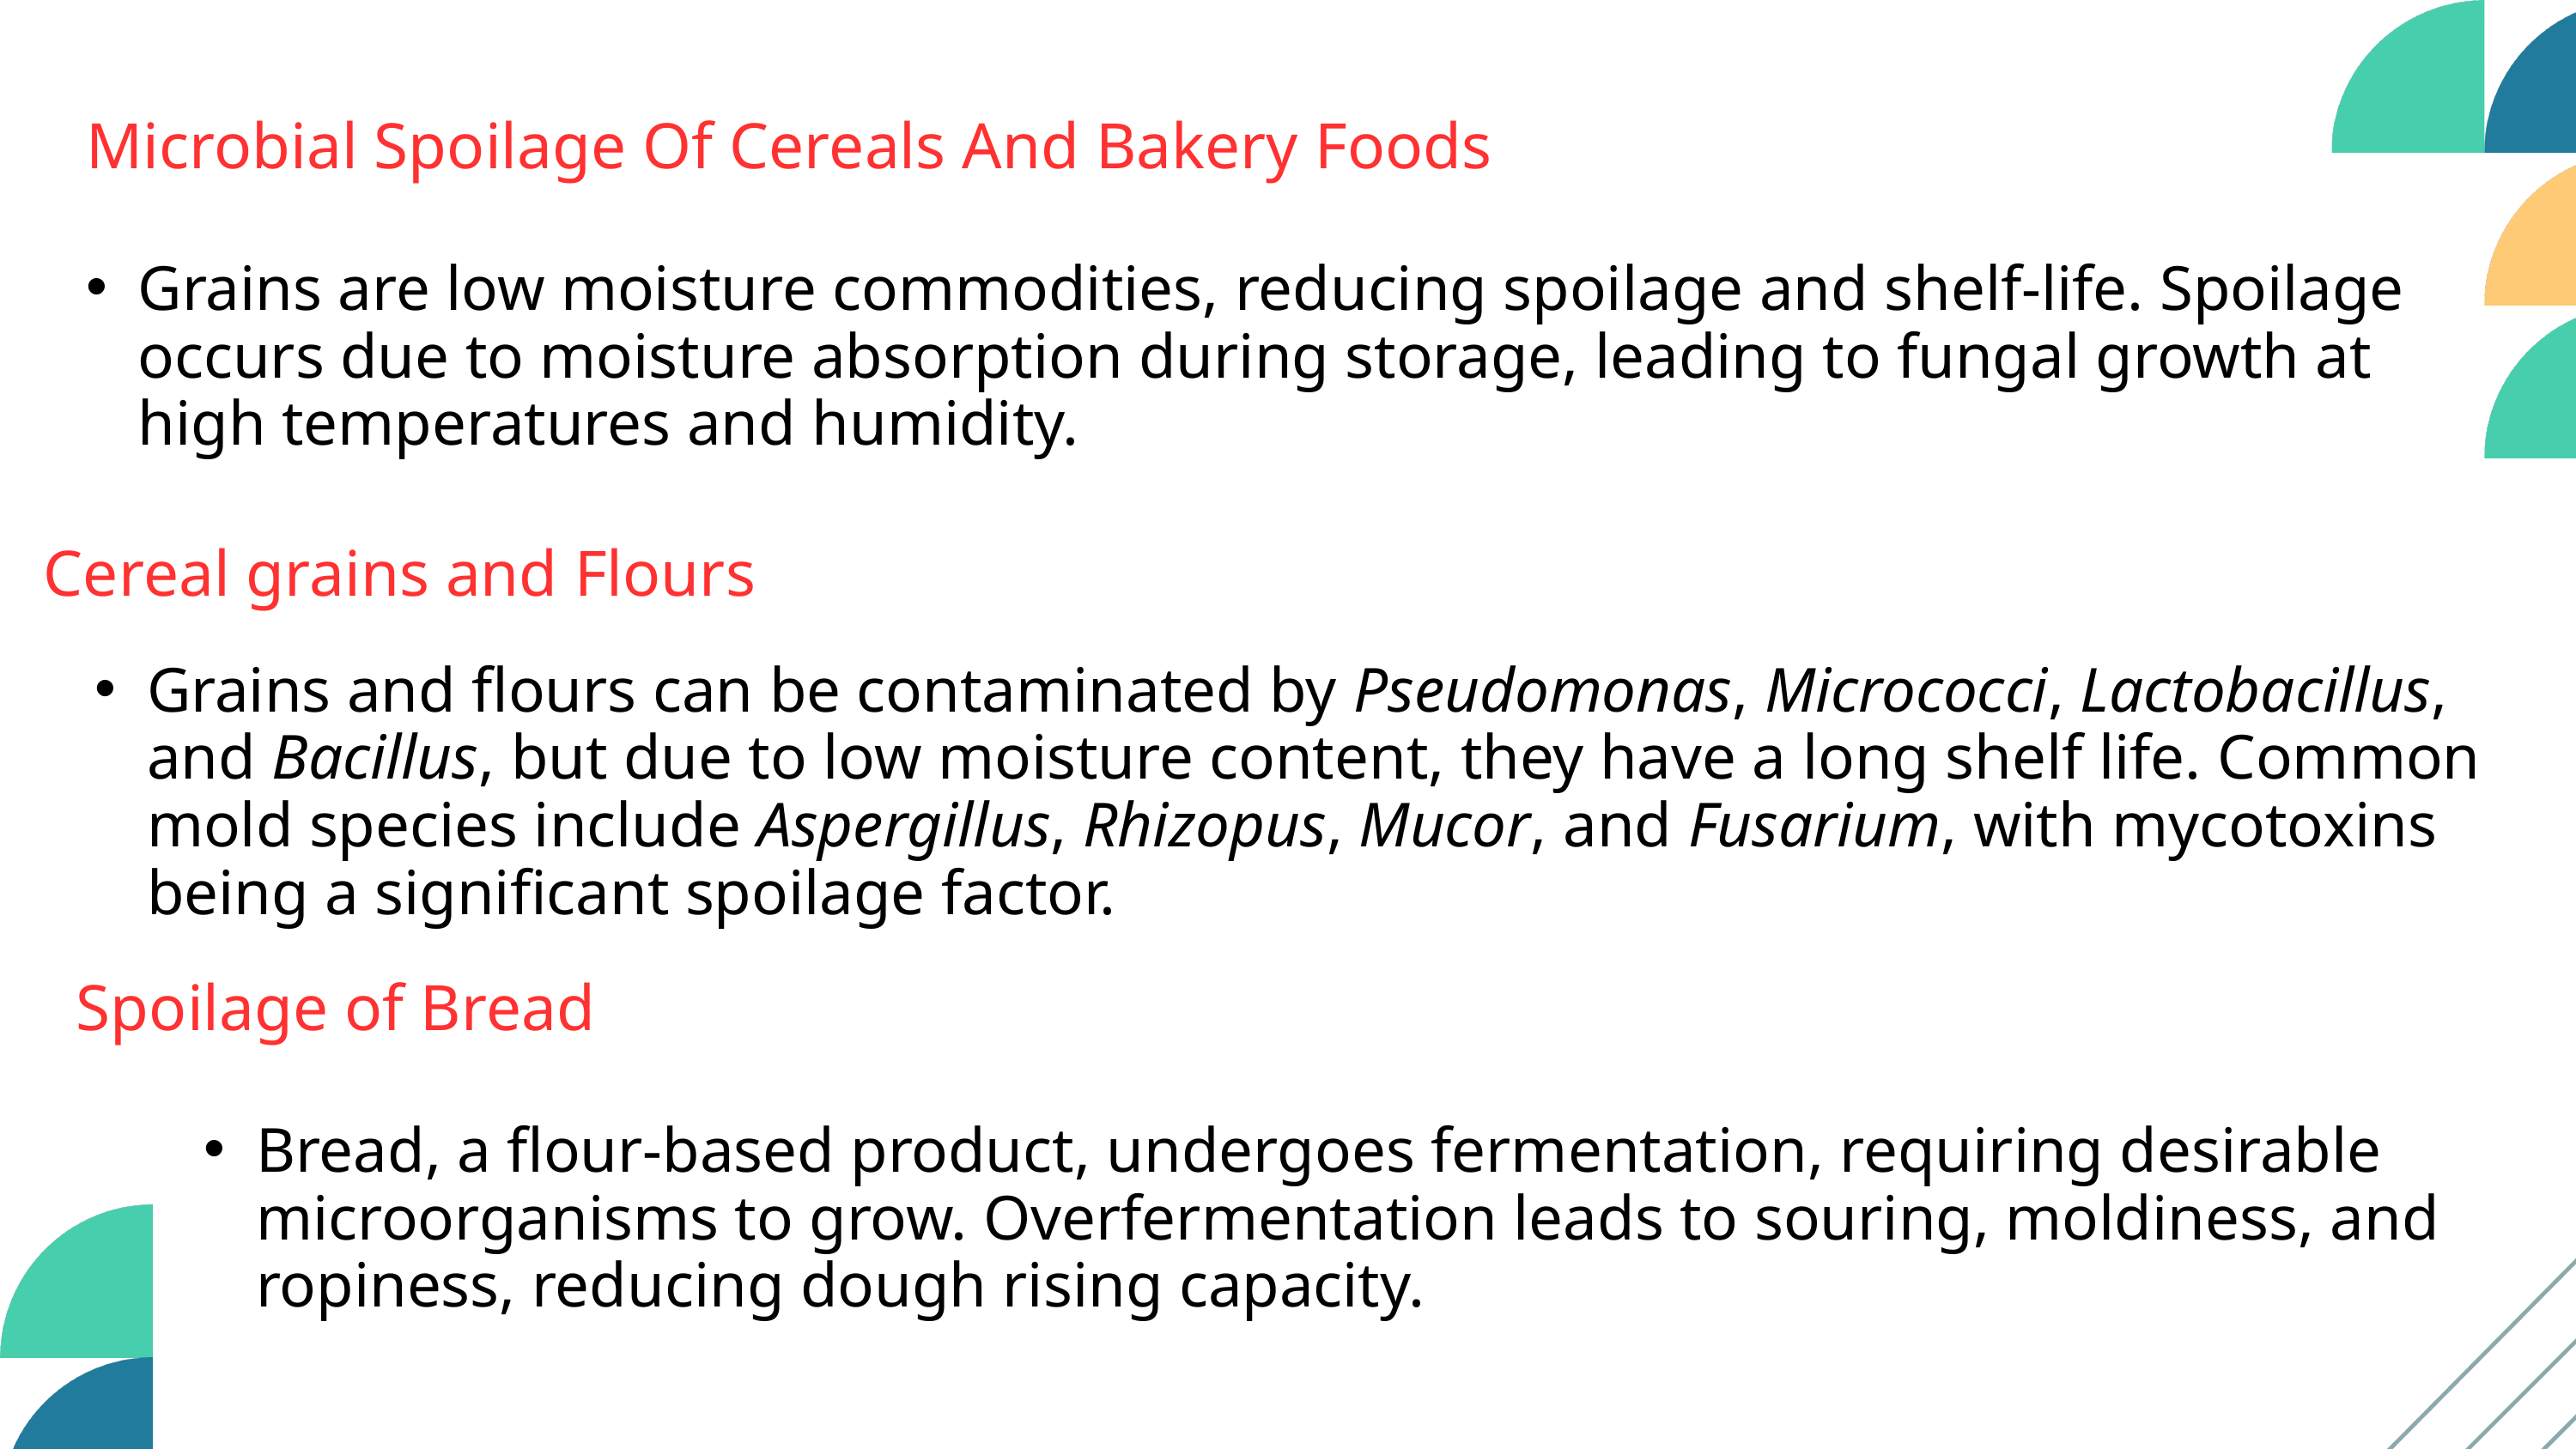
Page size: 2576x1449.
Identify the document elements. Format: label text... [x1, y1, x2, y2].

text_box [0, 1357, 153, 1449]
text_box [2331, 0, 2484, 153]
text_box Grains and flours can be contaminated by Pseudomonas, Micrococci, Lactobacillus, and Bacillus, but due to low moisture content, they have a long shelf life. Common mold species include Aspergillus, Rhizopus, Mucor, and Fusarium, with mycotoxins being a significant spoilage factor. [43, 656, 2494, 927]
text_box [2484, 152, 2576, 305]
text_box Microbial Spoilage Of Cereals And Bakery Foods [43, 112, 1536, 182]
text_box [0, 1204, 153, 1357]
text_box [2485, 305, 2576, 458]
text_box [2484, 0, 2576, 152]
text_box Bread, a flour-based product, undergoes fermentation, requiring desirable microorganisms to grow. Overfermentation leads to souring, moldiness, and ropiness, reducing dough rising capacity. [152, 1117, 2467, 1320]
text_box Grains are low moisture commodities, reducing spoilage and shelf-life. Spoilage occurs due to moisture absorption during storage, leading to fungal growth at high temperatures and humidity. [34, 255, 2485, 458]
text_box Spoilage of Bread [76, 973, 838, 1043]
text_box Cereal grains and Flours [43, 538, 805, 609]
